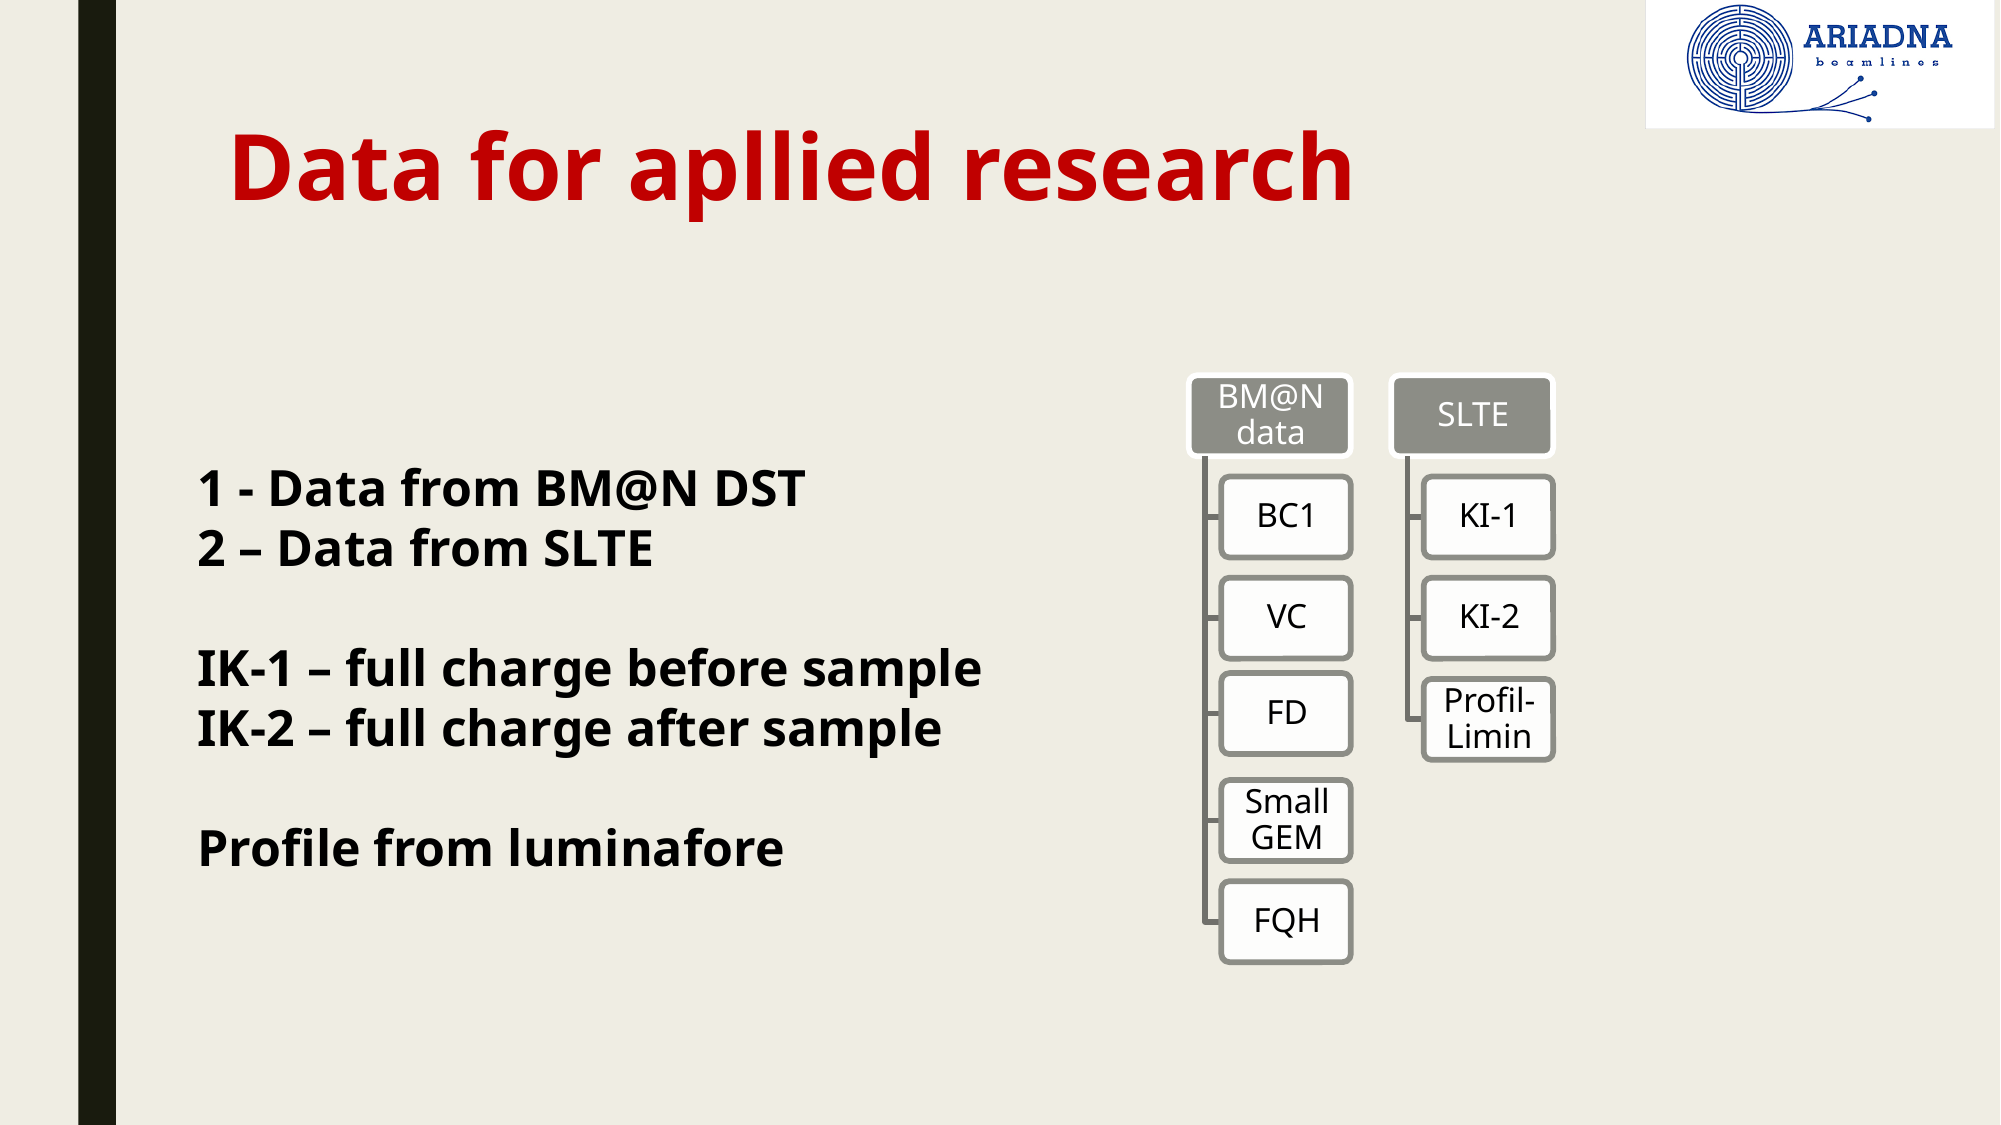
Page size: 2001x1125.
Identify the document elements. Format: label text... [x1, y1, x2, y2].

text_box 1 - Data from BM@N DST 2 – Data from SLTE IK-1 – full charge before sample IK-2 – full charge after sample Profile from luminafore [182, 449, 942, 884]
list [942, 374, 1800, 963]
title Data for apllied research [212, 114, 1788, 359]
picture [1645, 0, 1995, 130]
